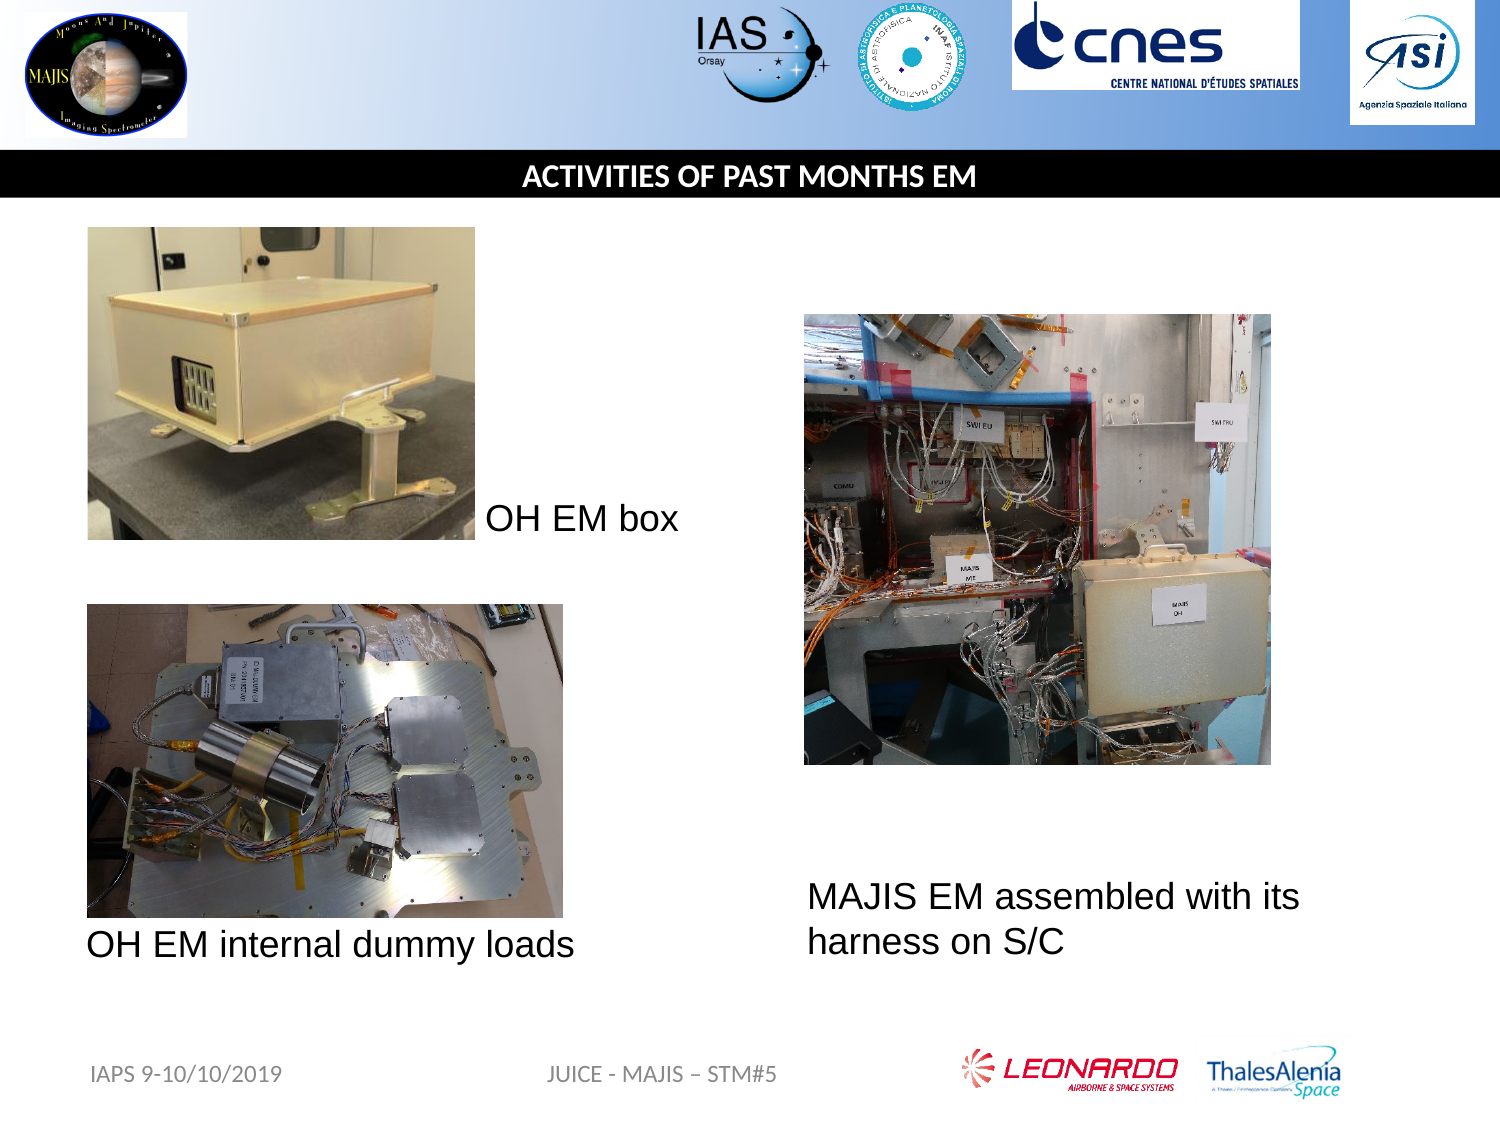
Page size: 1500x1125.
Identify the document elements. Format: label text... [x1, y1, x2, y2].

picture [962, 1049, 1178, 1091]
picture [1012, 0, 1300, 90]
picture [803, 314, 1272, 766]
text_box OH EM internal dummy loads [71, 912, 759, 972]
picture [687, 0, 988, 133]
text_box MAJIS EM assembled with its harness on S/C [792, 864, 1389, 969]
text_box OH EM box [475, 486, 746, 547]
picture [87, 227, 476, 541]
picture [1196, 1035, 1350, 1102]
picture [1350, 0, 1475, 125]
footer JUICE - MAJIS – STM#5 [425, 1042, 900, 1103]
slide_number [75, 1042, 425, 1103]
list [75, 212, 1425, 1005]
title ACTIVITIES OF PAST MONTHS EM [0, 149, 1500, 198]
picture [87, 604, 563, 918]
